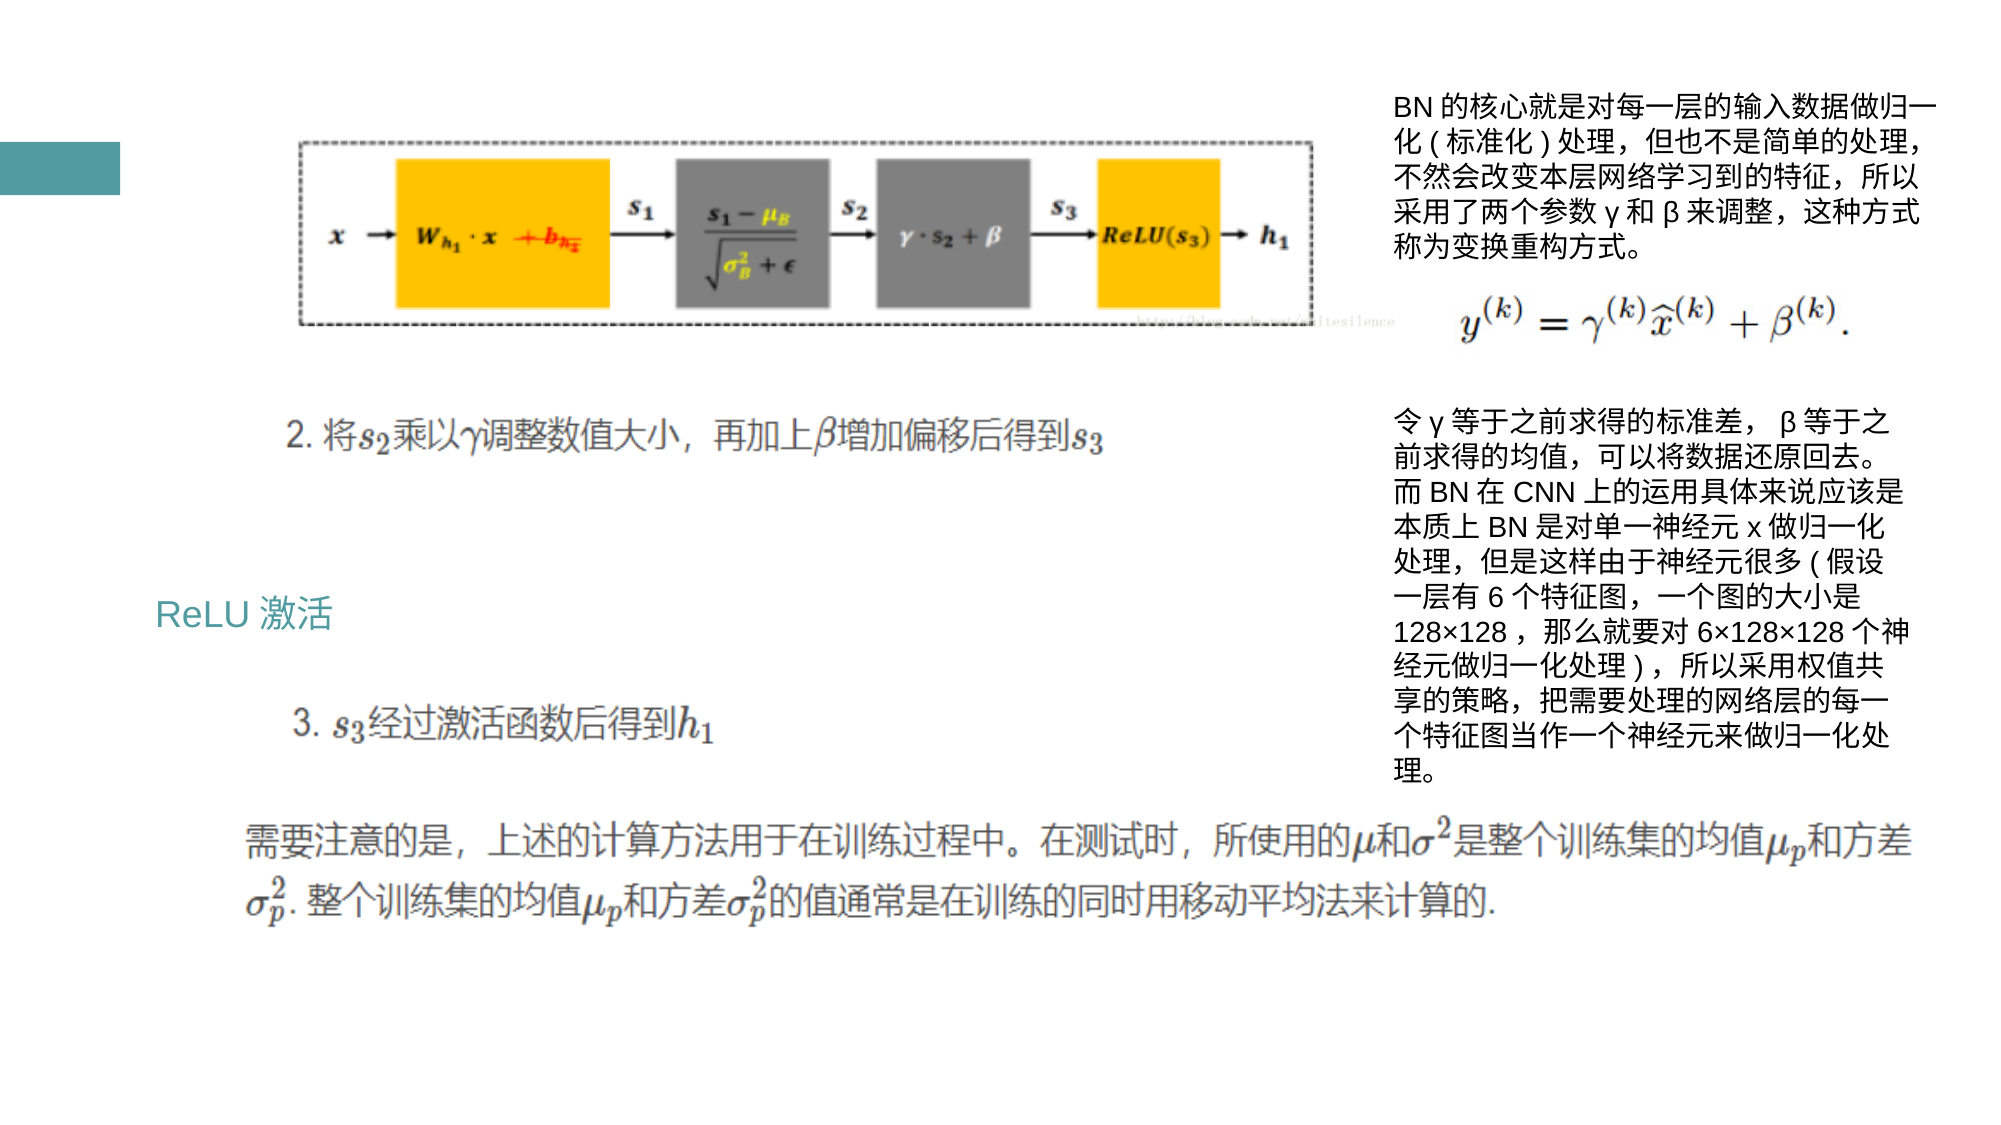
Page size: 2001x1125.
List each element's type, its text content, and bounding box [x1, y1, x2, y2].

picture [140, 130, 1902, 365]
text_box ReLU激活 [140, 582, 598, 643]
picture [185, 364, 1370, 495]
picture [185, 676, 1973, 965]
text_box BN的核心就是对每一层的输入数据做归一化(标准化)处理，但也不是简单的处理，不然会改变本层网络学习到的特征，所以采用了两个参数γ和β来调整，这种方式称为变换重构方式。 [1378, 80, 1958, 271]
text_box 令γ等于之前求得的标准差，β等于之前求得的均值，可以将数据还原回去。 而BN在CNN上的运用具体来说应该是本质上BN是对单一神经元x做归一化处理，但是这样由于神经元很多(假设一层有6个特征图，一个图的大小是128×128，那么就要对6×128×128个神经元做归一化处理)，所以采用权值共享的策略，把需要处理的网络层的每一个特征图当作一个神经元来做归一化处理。 [1378, 395, 1928, 676]
